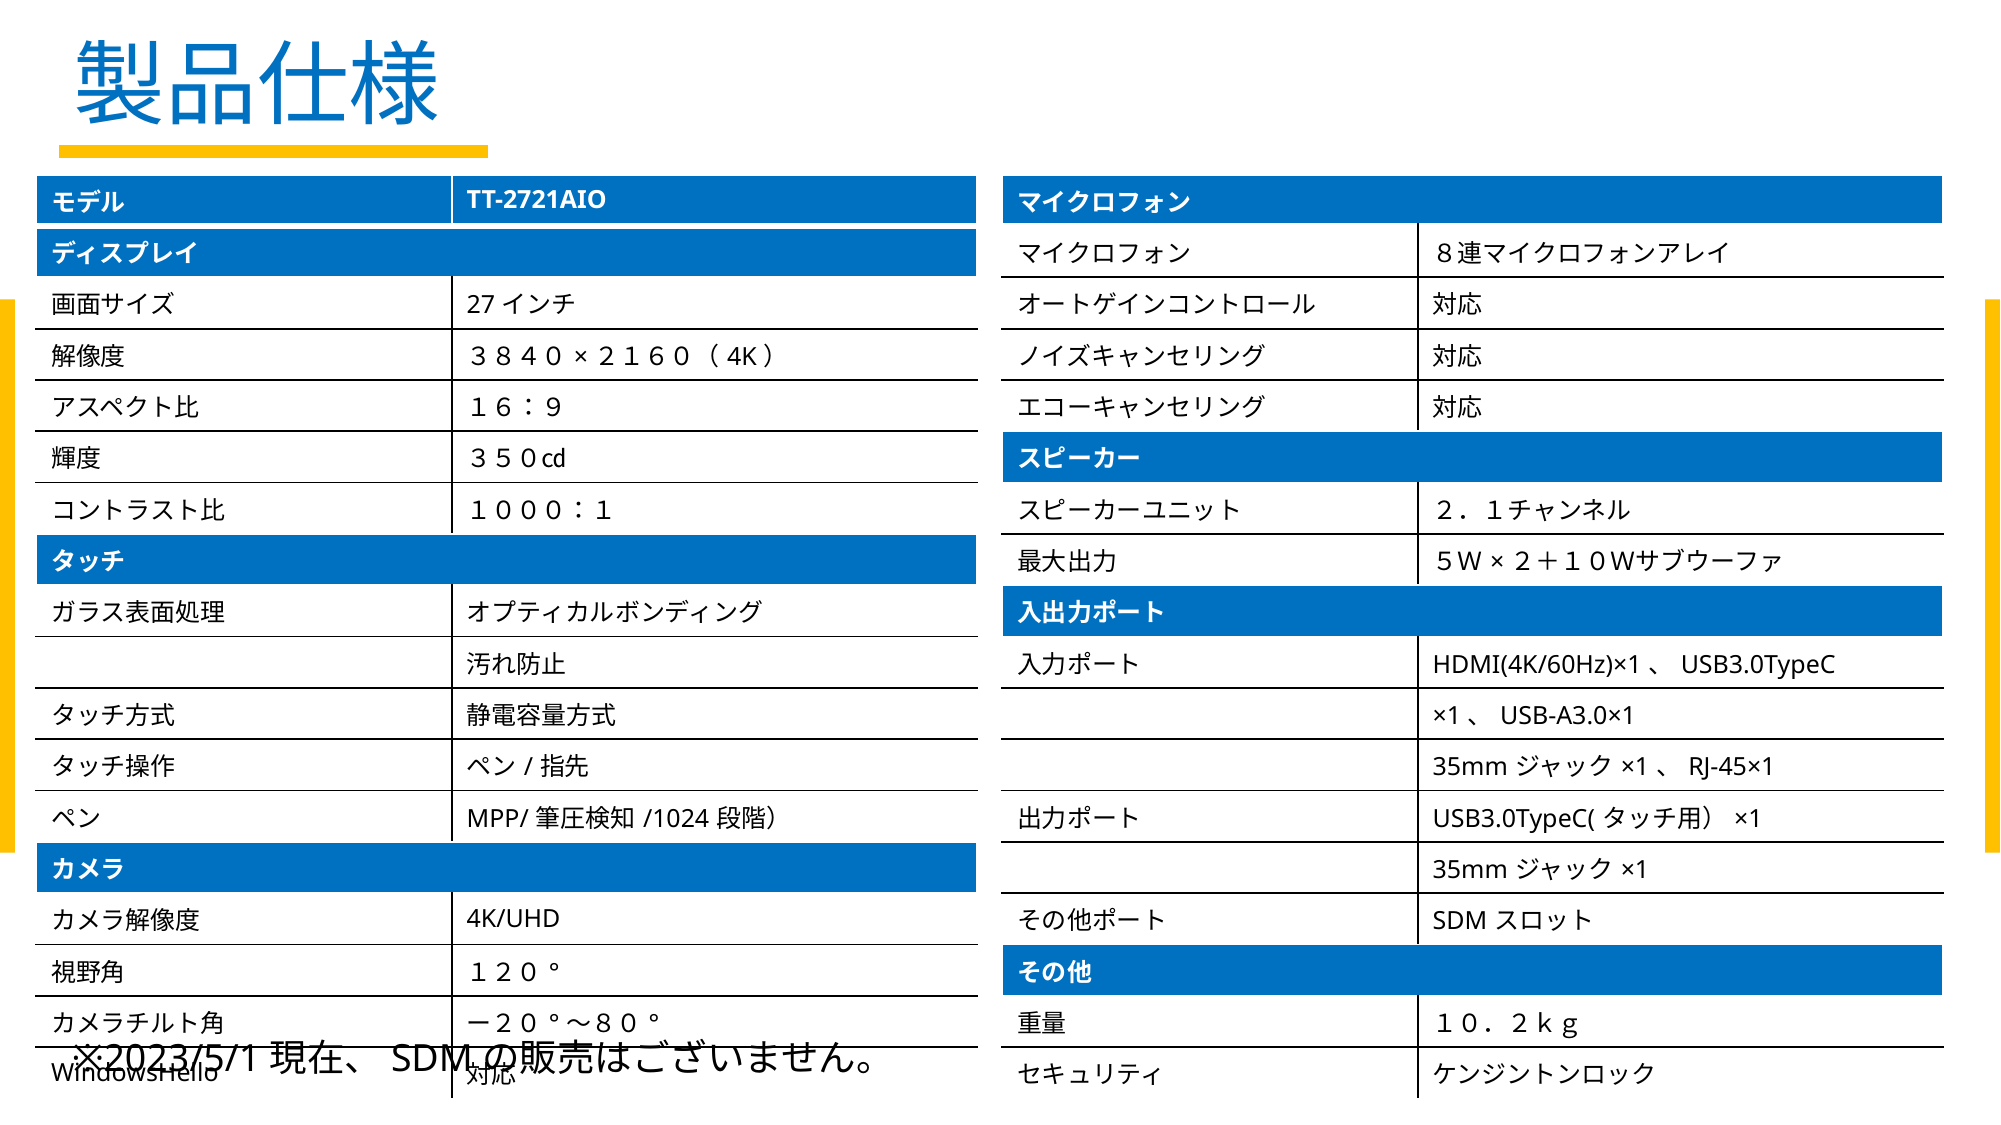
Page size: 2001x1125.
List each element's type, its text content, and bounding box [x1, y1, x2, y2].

table_cell ペン/指先 [453, 740, 976, 790]
table_cell SDMスロット [1419, 894, 1942, 944]
table_cell HDMI(4K/60Hz)×1、USB3.0TypeC [1419, 637, 1942, 687]
table_cell 静電容量方式 [453, 689, 976, 738]
table_cell １２０° [453, 945, 976, 995]
table_cell 重量 [1003, 997, 1417, 1046]
table_cell ディスプレイ [37, 229, 976, 276]
text_box ※2023/5/1現在、SDMの販売はございません。 [57, 1027, 909, 1087]
table_cell 出力ポート [1003, 791, 1417, 841]
table_cell アスペクト比 [37, 381, 451, 430]
table_cell カメラ [37, 843, 976, 892]
table_cell エコーキャンセリング [1003, 381, 1417, 430]
table_cell ケンジントンロック [1419, 1048, 1942, 1098]
table_cell ×1、USB-A3.0×1 [1419, 689, 1942, 738]
table_cell ノイズキャンセリング [1003, 330, 1417, 379]
table_cell 視野角 [37, 945, 451, 995]
table_cell ３５０㏅ [453, 432, 976, 482]
table_cell カメラ解像度 [37, 894, 451, 944]
table_header モデル [37, 176, 451, 223]
table_cell その他 [1003, 945, 1942, 995]
table_cell タッチ [37, 535, 976, 584]
table_cell 27インチ [453, 278, 976, 328]
table_cell 35mmジャック×1 [1419, 843, 1942, 892]
table_cell 入出力ポート [1003, 586, 1942, 636]
table_cell [1003, 843, 1417, 892]
table_cell 対応 [1419, 330, 1942, 379]
table_cell 4K/UHD [453, 894, 976, 944]
table_cell ガラス表面処理 [37, 586, 451, 636]
table_cell 汚れ防止 [453, 637, 976, 687]
table_cell タッチ操作 [37, 740, 451, 790]
table_cell ３８４０×２１６０（4K） [453, 330, 976, 379]
table_header TT-2721AIO [453, 176, 976, 223]
table_header マイクロフォン [1003, 176, 1942, 223]
table_cell カメラチルト角 [37, 997, 451, 1046]
table_cell 対応 [453, 1048, 976, 1098]
table_cell WindowsHello [37, 1048, 451, 1098]
table_cell ５Ｗ×２＋１０Ｗサブウーファ [1419, 535, 1942, 584]
table_cell マイクロフォン [1003, 229, 1417, 276]
table_cell [37, 637, 451, 687]
table_cell ２．１チャンネル [1419, 483, 1942, 533]
table_cell オートゲインコントロール [1003, 278, 1417, 328]
table_cell スピーカーユニット [1003, 483, 1417, 533]
table_cell コントラスト比 [37, 483, 451, 533]
table_cell 画面サイズ [37, 278, 451, 328]
table_cell 輝度 [37, 432, 451, 482]
table_cell ８連マイクロフォンアレイ [1419, 229, 1942, 276]
table_cell 対応 [1419, 278, 1942, 328]
table_cell 対応 [1419, 381, 1942, 430]
table_cell 入力ポート [1003, 637, 1417, 687]
table_cell [1003, 740, 1417, 790]
table_cell オプティカルボンディング [453, 586, 976, 636]
table_cell ー２０°～８０° [453, 997, 976, 1046]
table_cell 解像度 [37, 330, 451, 379]
table_cell １０．２ｋｇ [1419, 997, 1942, 1046]
table_cell その他ポート [1003, 894, 1417, 944]
table_cell スピーカー [1003, 432, 1942, 482]
table_cell 35mmジャック×1、RJ-45×1 [1419, 740, 1942, 790]
table_cell [1003, 689, 1417, 738]
table_cell MPP/筆圧検知/1024段階） [453, 791, 976, 841]
table_cell １０００：１ [453, 483, 976, 533]
table_cell USB3.0TypeC(タッチ用）×1 [1419, 791, 1942, 841]
table_cell セキュリティ [1003, 1048, 1417, 1098]
title 製品仕様 [58, 1, 490, 174]
table_cell ペン [37, 791, 451, 841]
table_cell 最大出力 [1003, 535, 1417, 584]
table_cell タッチ方式 [37, 689, 451, 738]
table_cell １６：９ [453, 381, 976, 430]
